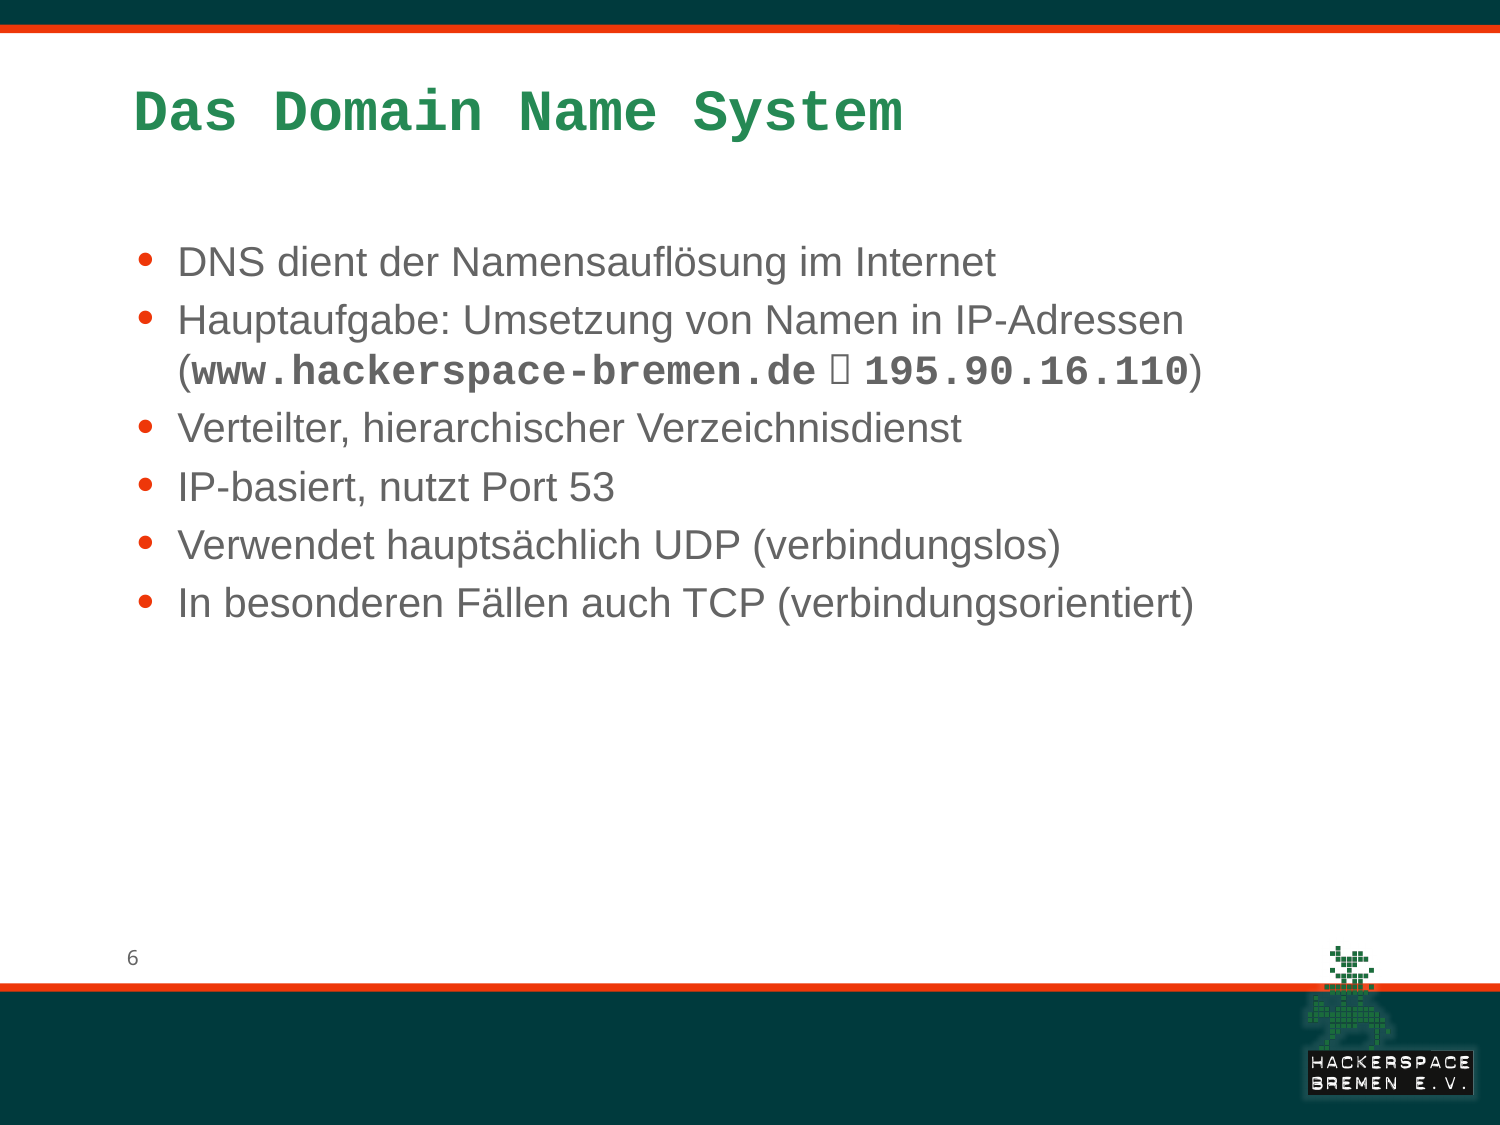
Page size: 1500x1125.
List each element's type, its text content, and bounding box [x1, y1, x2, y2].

title Das Domain Name System [118, 64, 1394, 214]
picture [1305, 944, 1476, 1098]
list DNS dient der Namensauflösung im Internet Hauptaufgabe: Umsetzung von Namen in IP-Adressen (www.hackerspace-bremen.de  195.90.16.110) Verteilter, hierarchischer Verzeichnisdienst IP-basiert, nutzt Port 53 Verwendet hauptsächlich UDP (verbindungslos) In besonderen Fällen auch TCP (verbindungsorientiert) [118, 227, 1394, 938]
